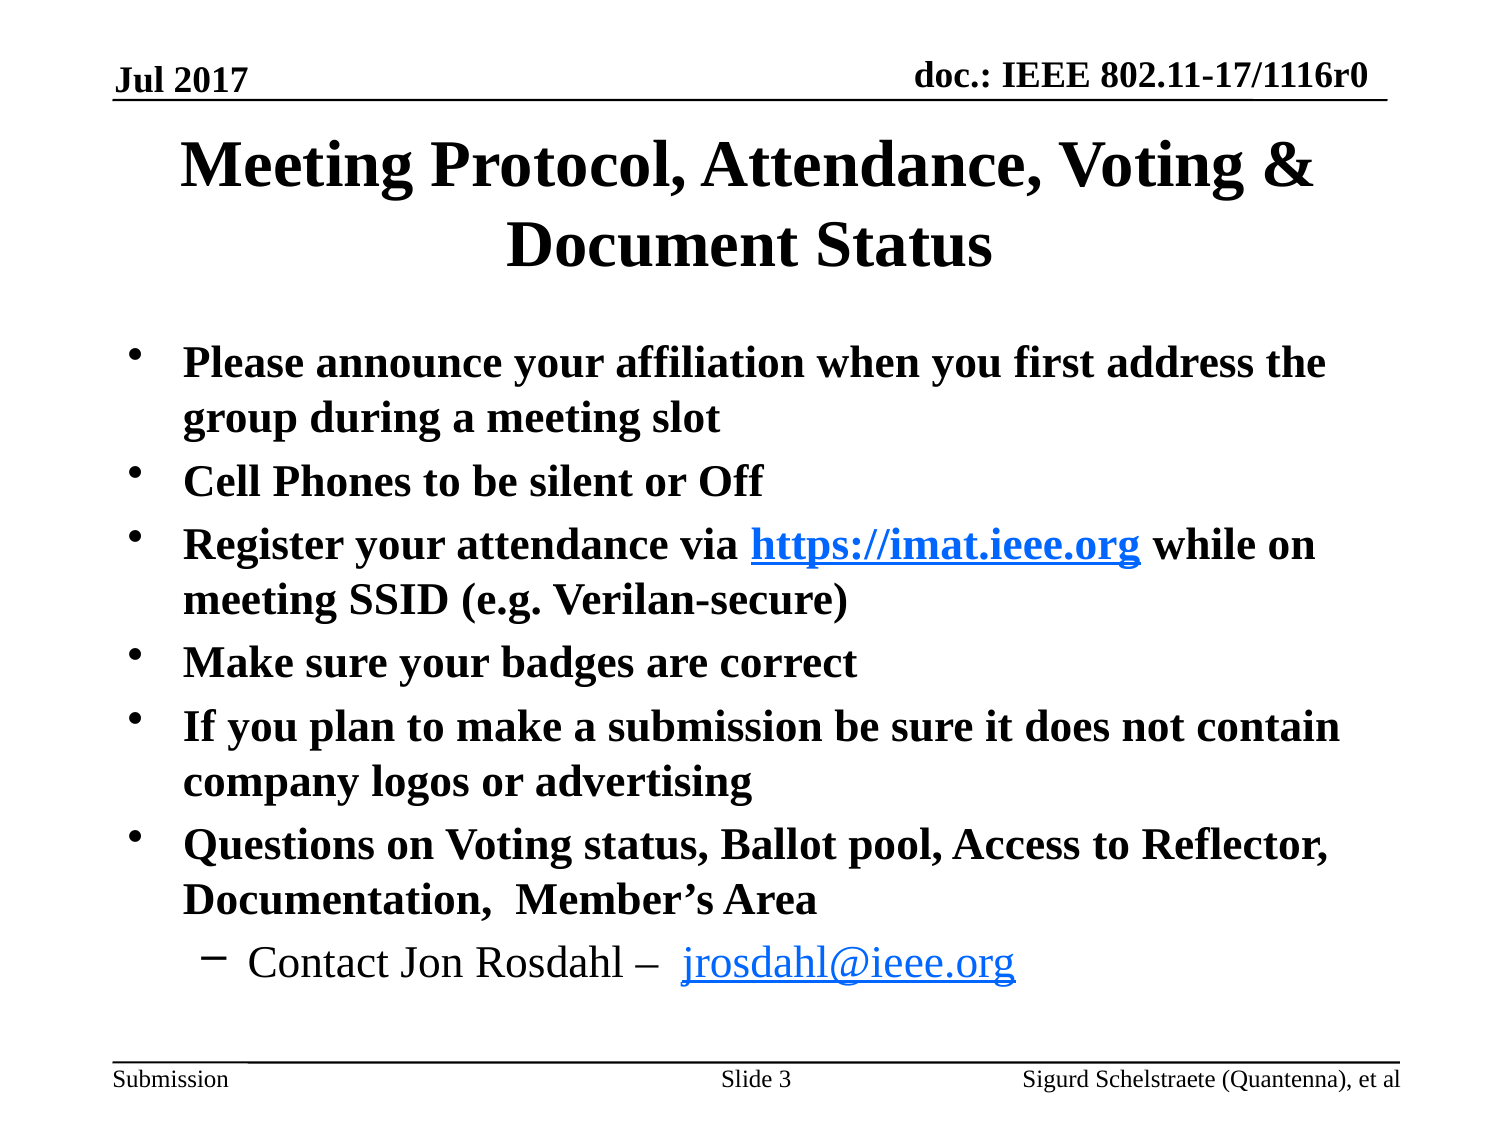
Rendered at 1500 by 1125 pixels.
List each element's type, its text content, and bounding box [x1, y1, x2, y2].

slide_number Slide 3 [712, 1061, 800, 1093]
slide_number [114, 54, 251, 101]
footer Sigurd Schelstraete (Quantenna), et al [1016, 1061, 1402, 1093]
title Meeting Protocol, Attendance, Voting & Document Status [112, 112, 1388, 288]
list Please announce your affiliation when you first address the group during a meeting slot Cell Phones to be silent or Off Register your attendance via https://imat.ieee.org while on meeting SSID (e.g. Verilan-secure) Make sure your badges are correct If you plan to make a submission be sure it does not contain company logos or advertising Questions on Voting status, Ballot pool, Access to Reflector, Documentation, Member’s Area Contact Jon Rosdahl – jrosdahl@ieee.org [112, 324, 1388, 1000]
